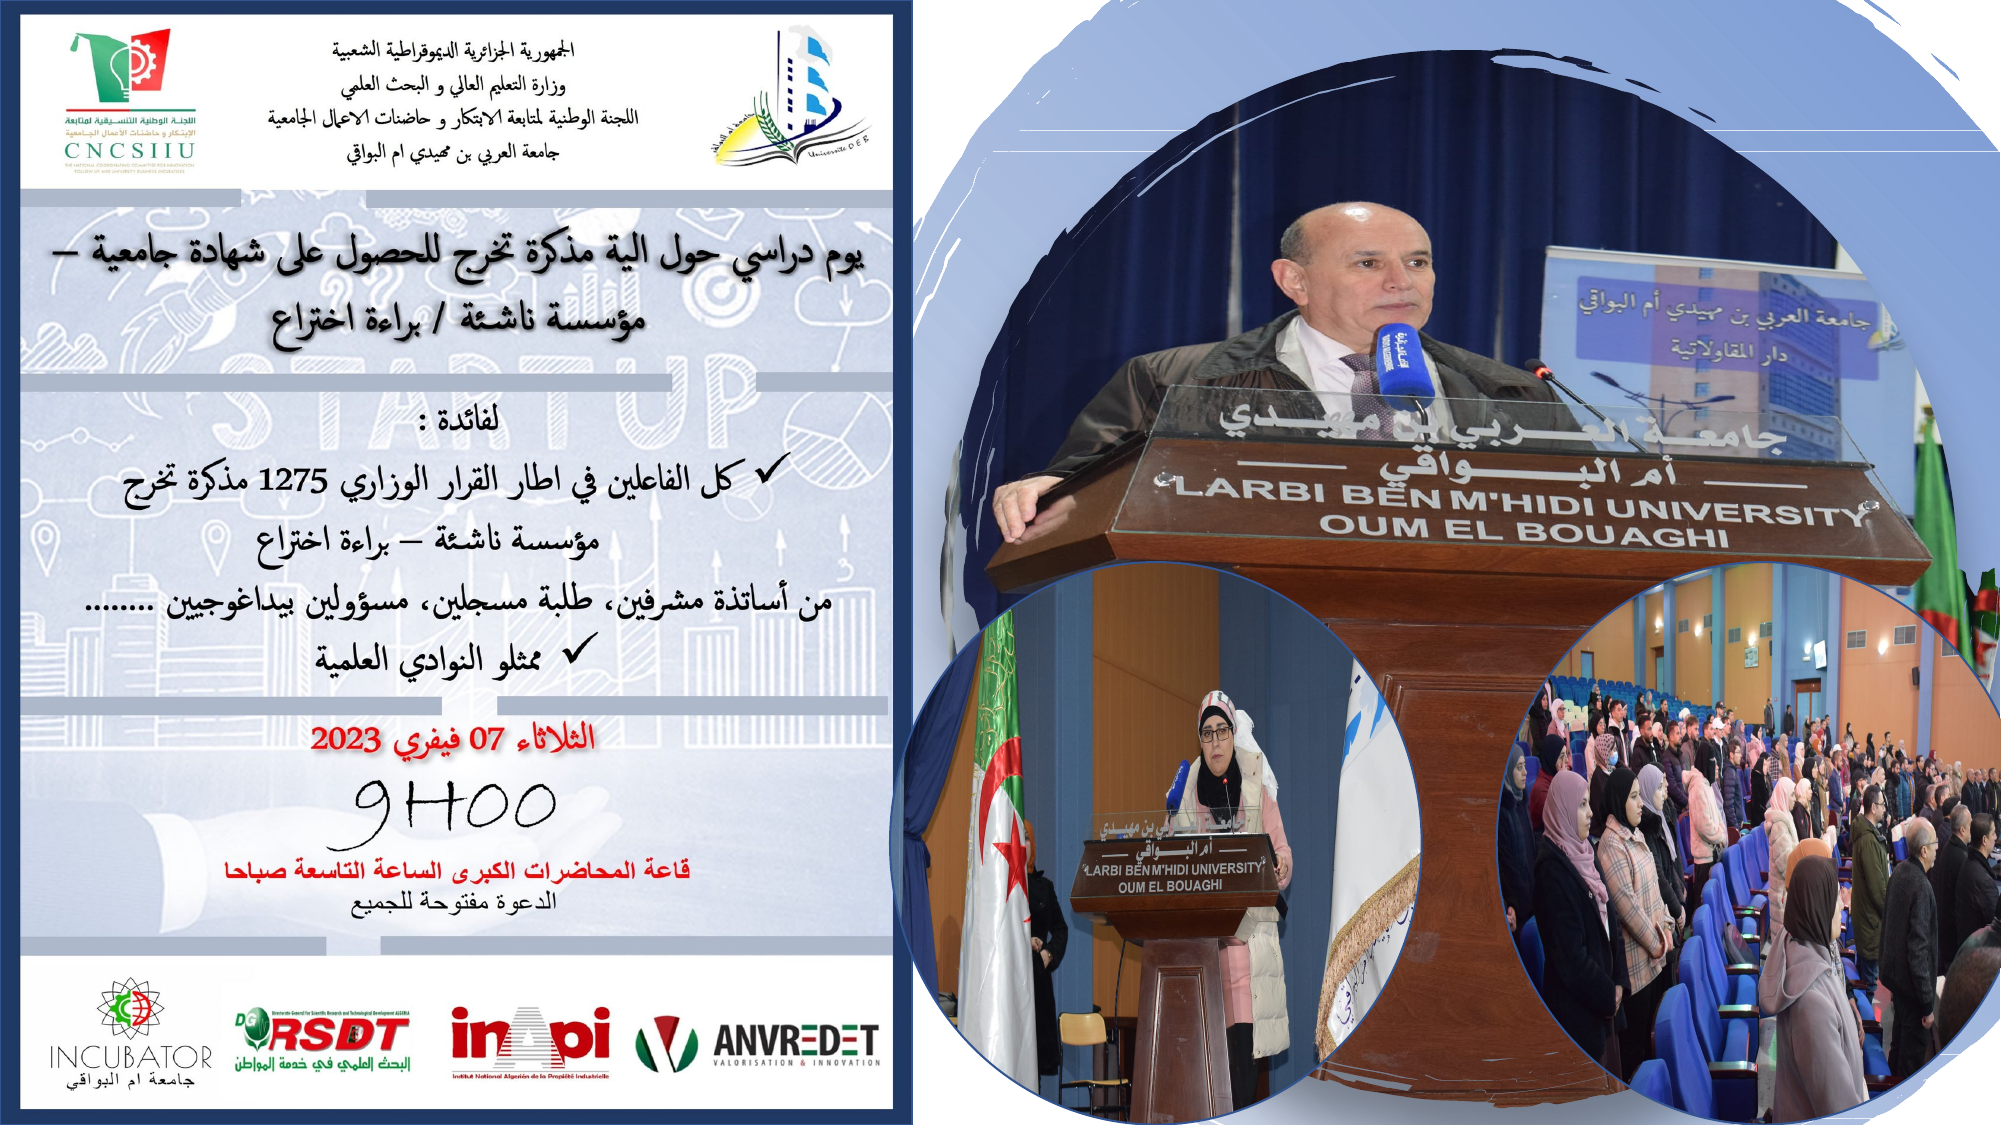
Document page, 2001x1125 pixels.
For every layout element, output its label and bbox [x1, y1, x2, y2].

text_box [0, 0, 913, 1125]
text_box [1495, 561, 2000, 1125]
text_box [888, 561, 1423, 1125]
text_box [938, 47, 2000, 1110]
